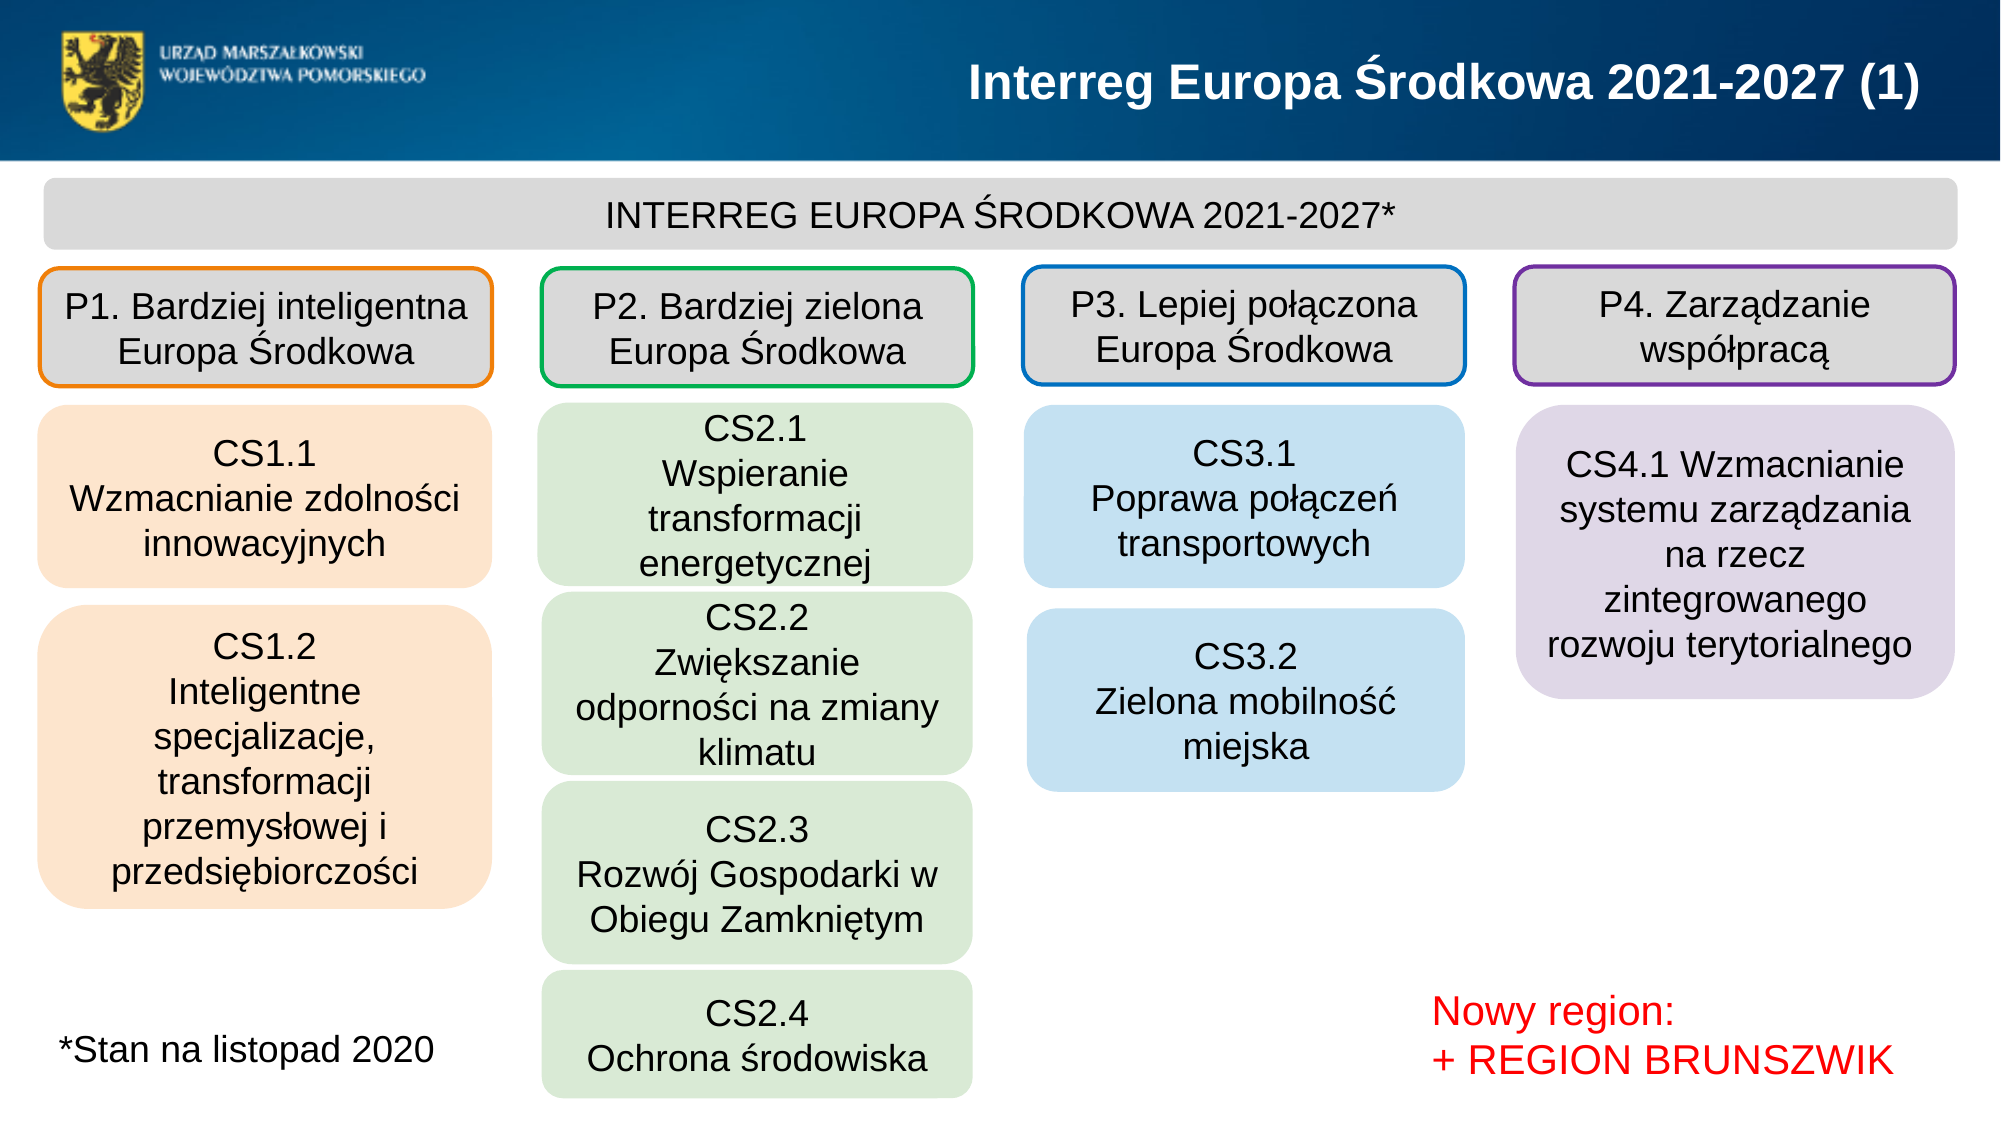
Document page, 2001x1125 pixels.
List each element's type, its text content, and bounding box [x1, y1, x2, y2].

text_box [1022, 266, 1466, 793]
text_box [1514, 266, 1955, 700]
text_box Interreg Europa Środkowa 2021-2027 (1) [704, 42, 1937, 126]
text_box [537, 267, 974, 1099]
text_box INTERREG EUROPA ŚRODKOWA 2021-2027* [41, 175, 1960, 252]
text_box *Stan na listopad 2020 [43, 1017, 532, 1078]
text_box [37, 267, 493, 910]
picture [0, 0, 2001, 1125]
text_box Nowy region: + REGION BRUNSZWIK [1416, 976, 1937, 1091]
